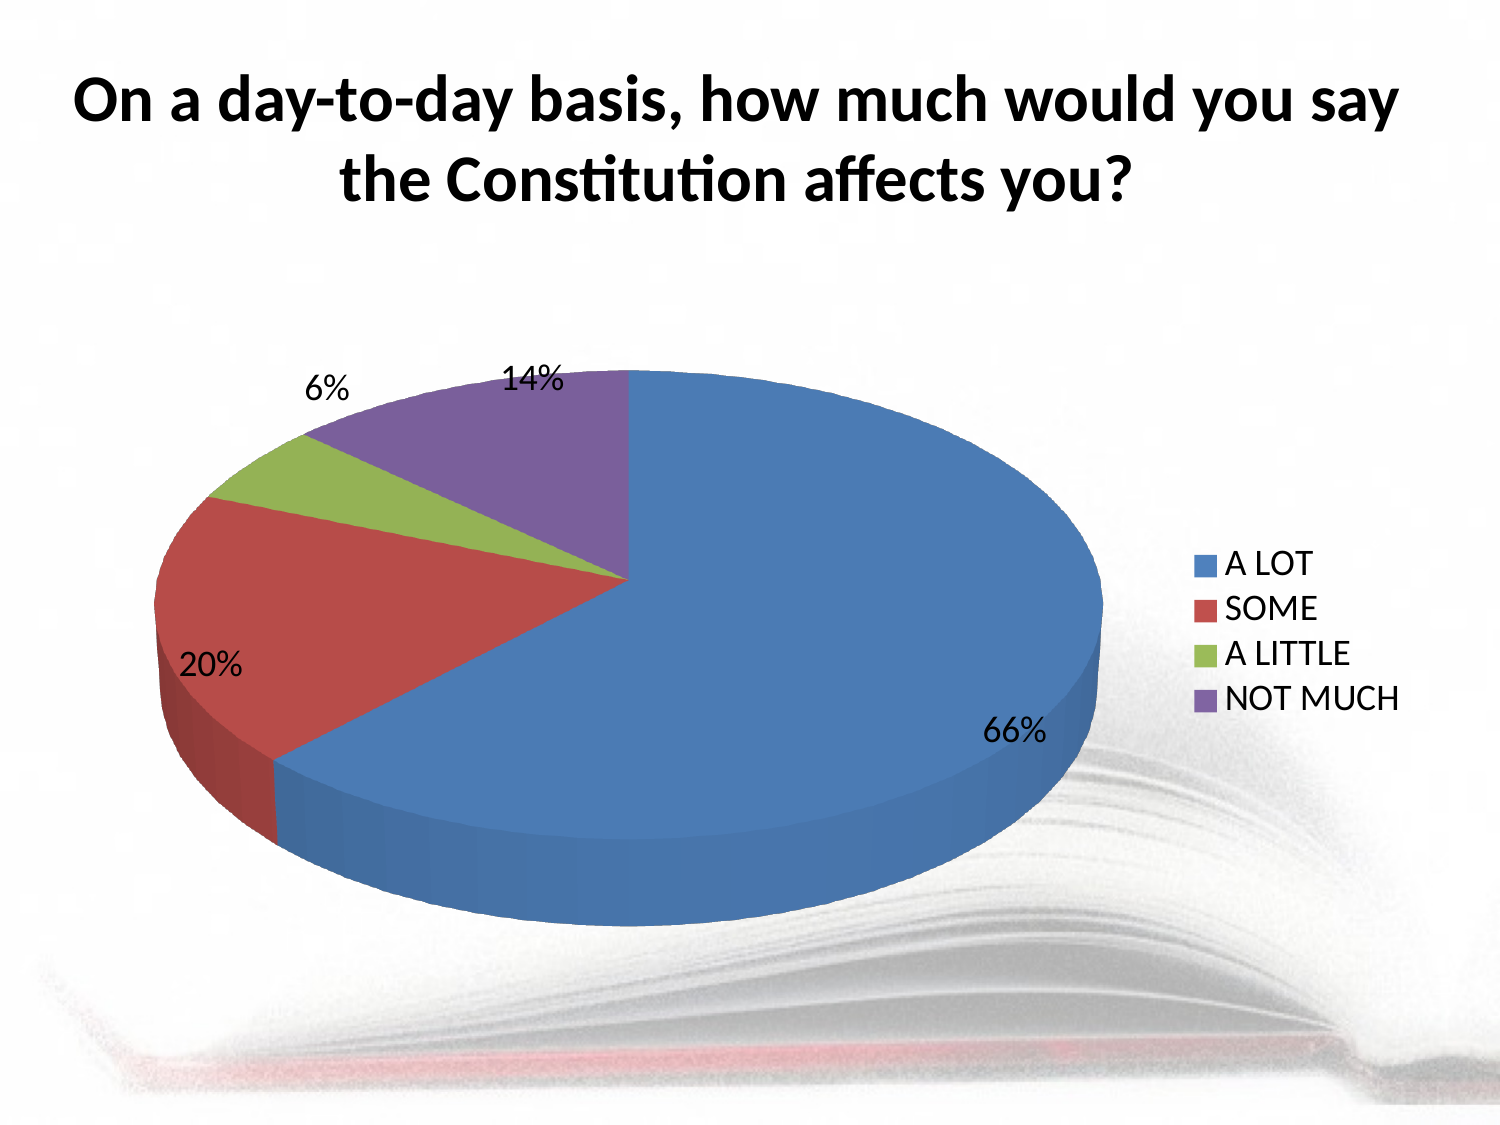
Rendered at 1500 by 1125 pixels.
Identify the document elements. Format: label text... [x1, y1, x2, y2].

text_box On a day-to-day basis, how much would you say the Constitution affects you? [24, 45, 1450, 225]
chart [74, 262, 1426, 1006]
picture [0, 0, 1500, 1125]
